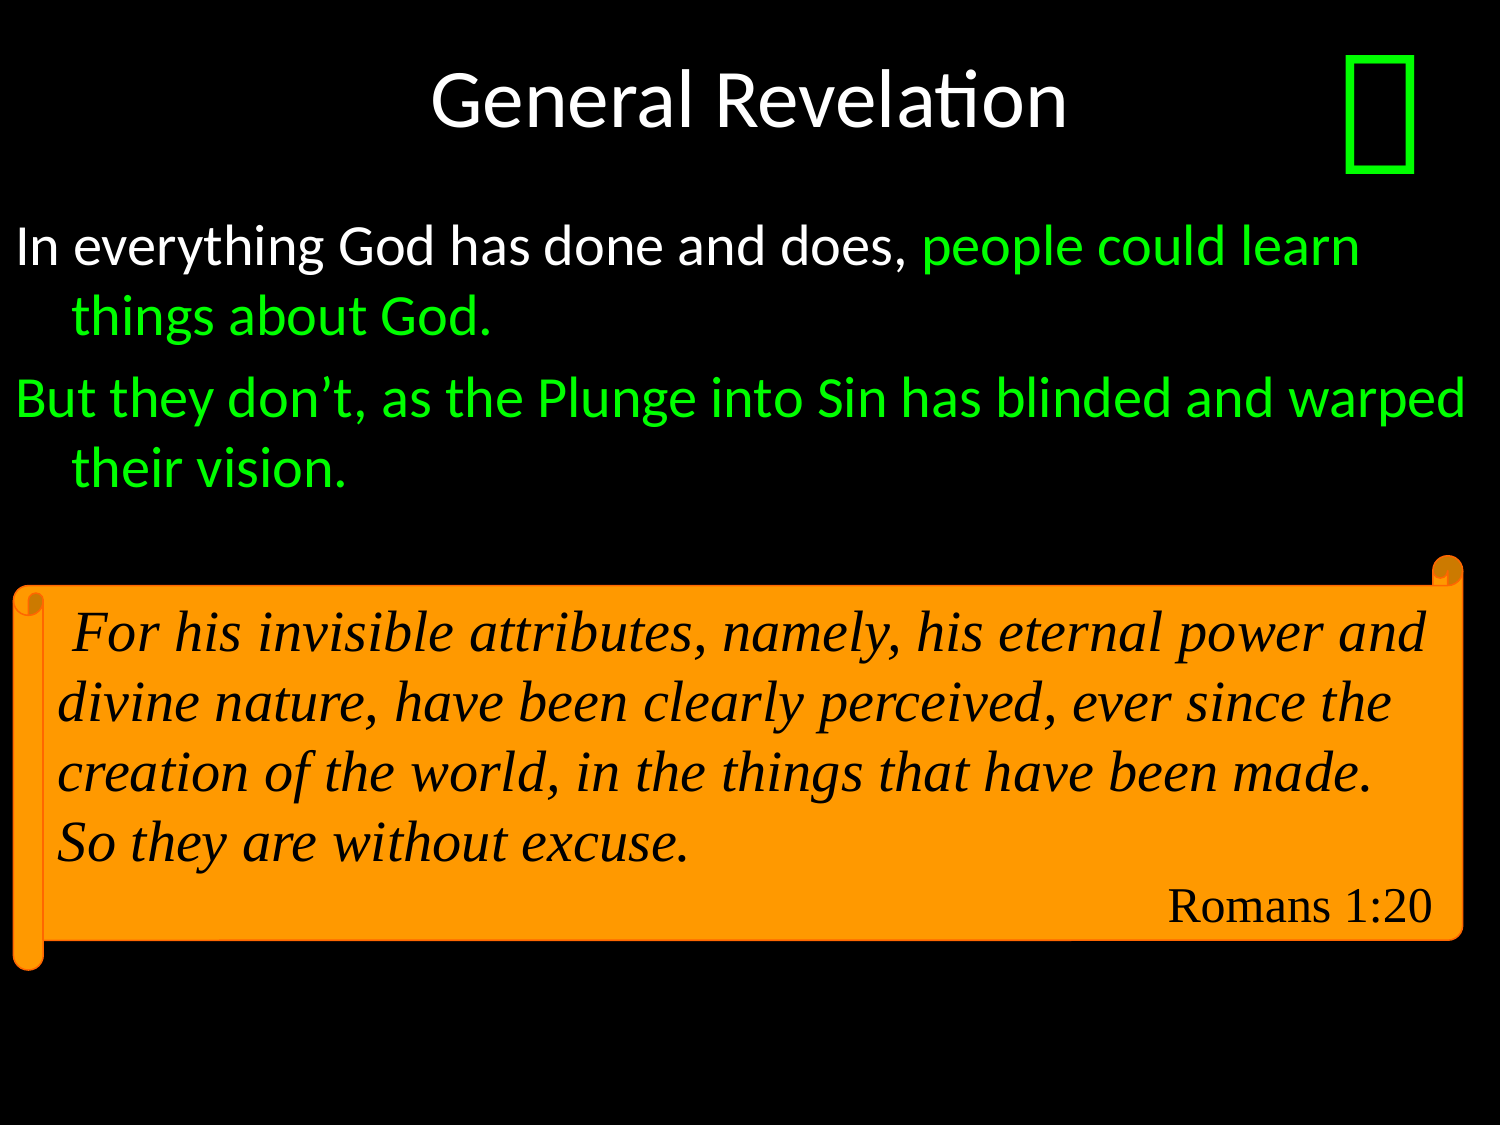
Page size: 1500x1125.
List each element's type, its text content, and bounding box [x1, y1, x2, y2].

title General Revelation [0, 0, 1261, 188]
text_box For his invisible attributes, namely, his eternal power and divine nature, have been clearly perceived, ever since the creation of the world, in the things that have been made. So they are without excuse. Romans 1:20 [13, 555, 1463, 971]
list In everything God has done and does, people could learn things about God. But they don’t, as the Plunge into Sin has blinded and warped their vision. [0, 200, 1500, 1125]
text_box  [1261, 0, 1500, 215]
